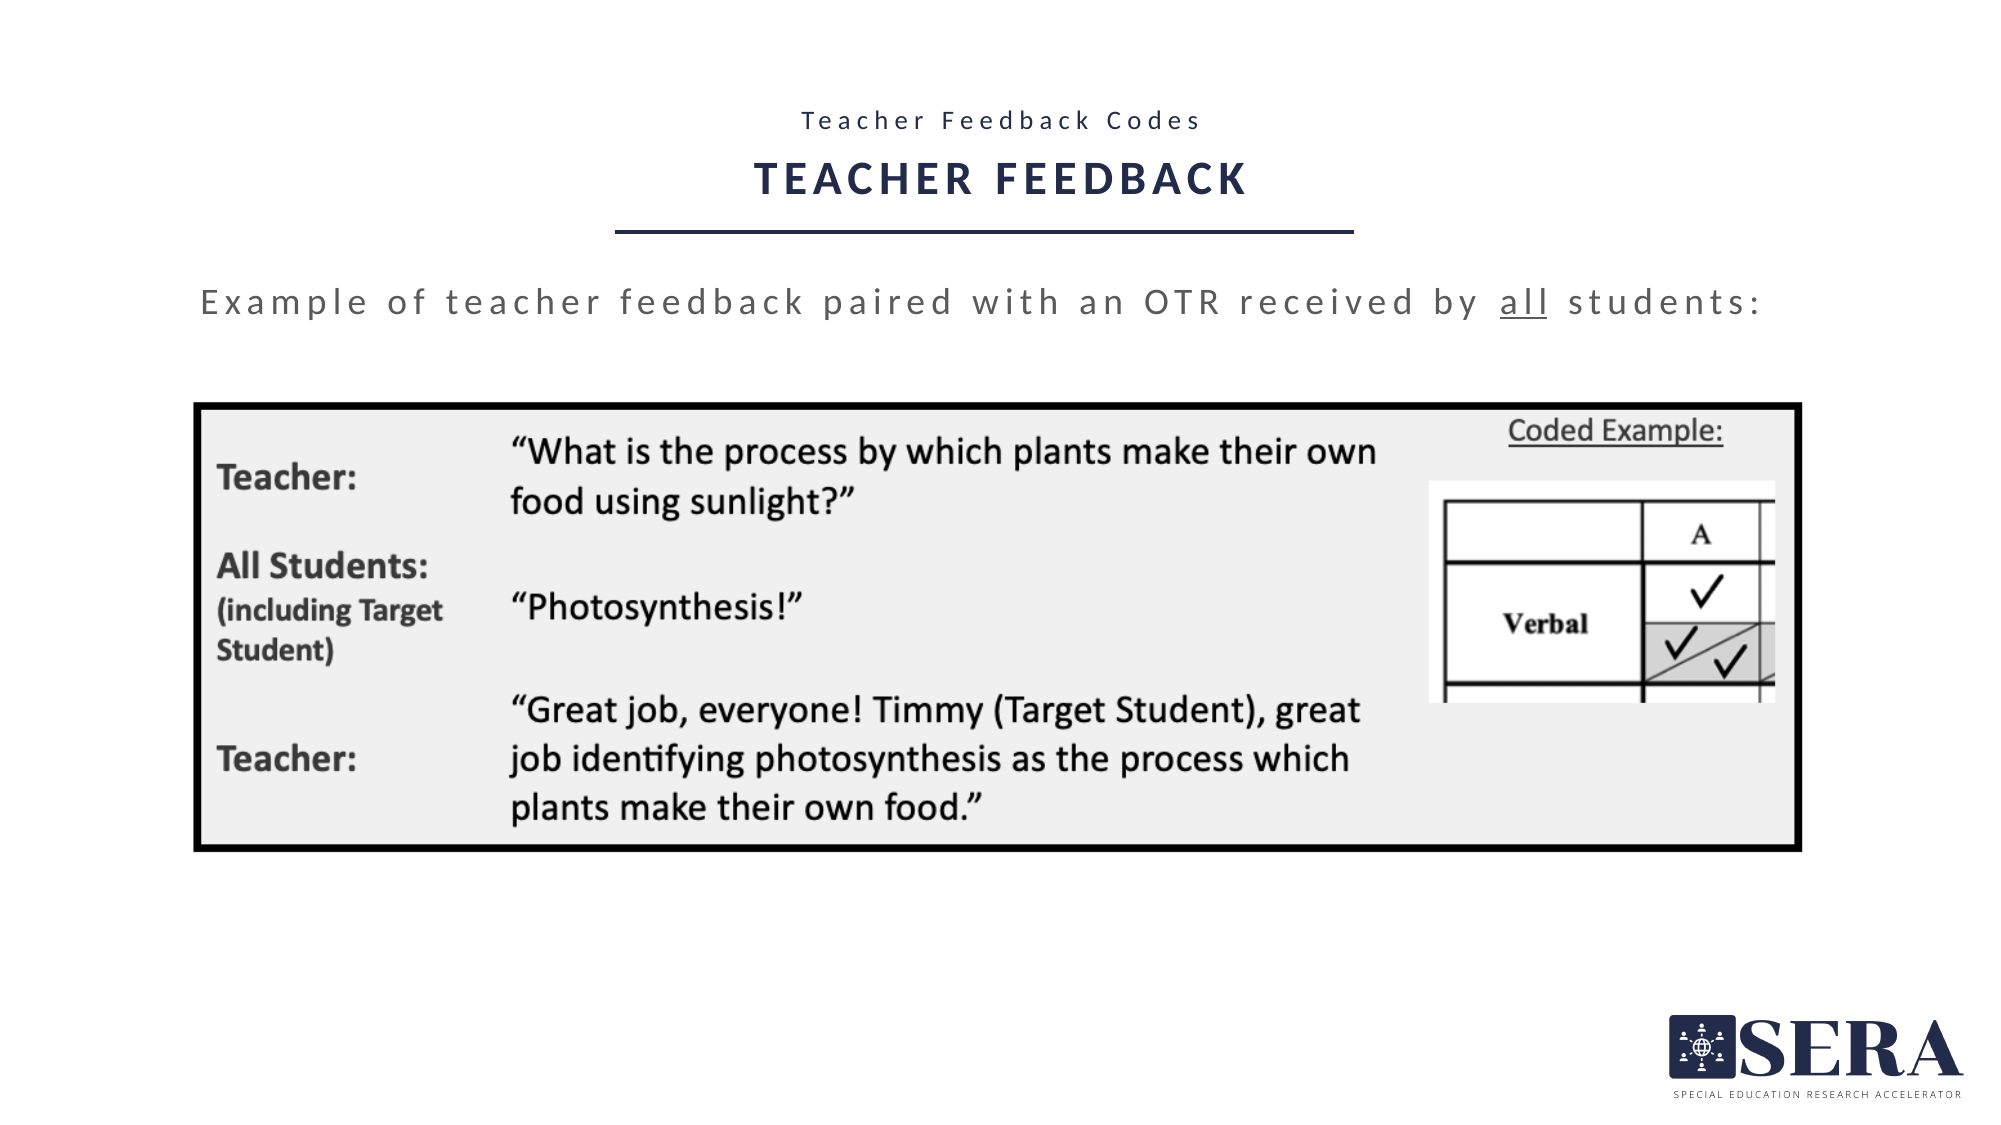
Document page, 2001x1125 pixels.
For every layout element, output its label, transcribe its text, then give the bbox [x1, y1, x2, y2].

picture [1586, 971, 2000, 1125]
text_box Teacher Feedback Codes TEACHER FEEDBACK [137, 86, 1863, 214]
text_box Example of teacher feedback paired with an OTR received by all students: [110, 269, 1817, 690]
picture [182, 392, 1810, 856]
